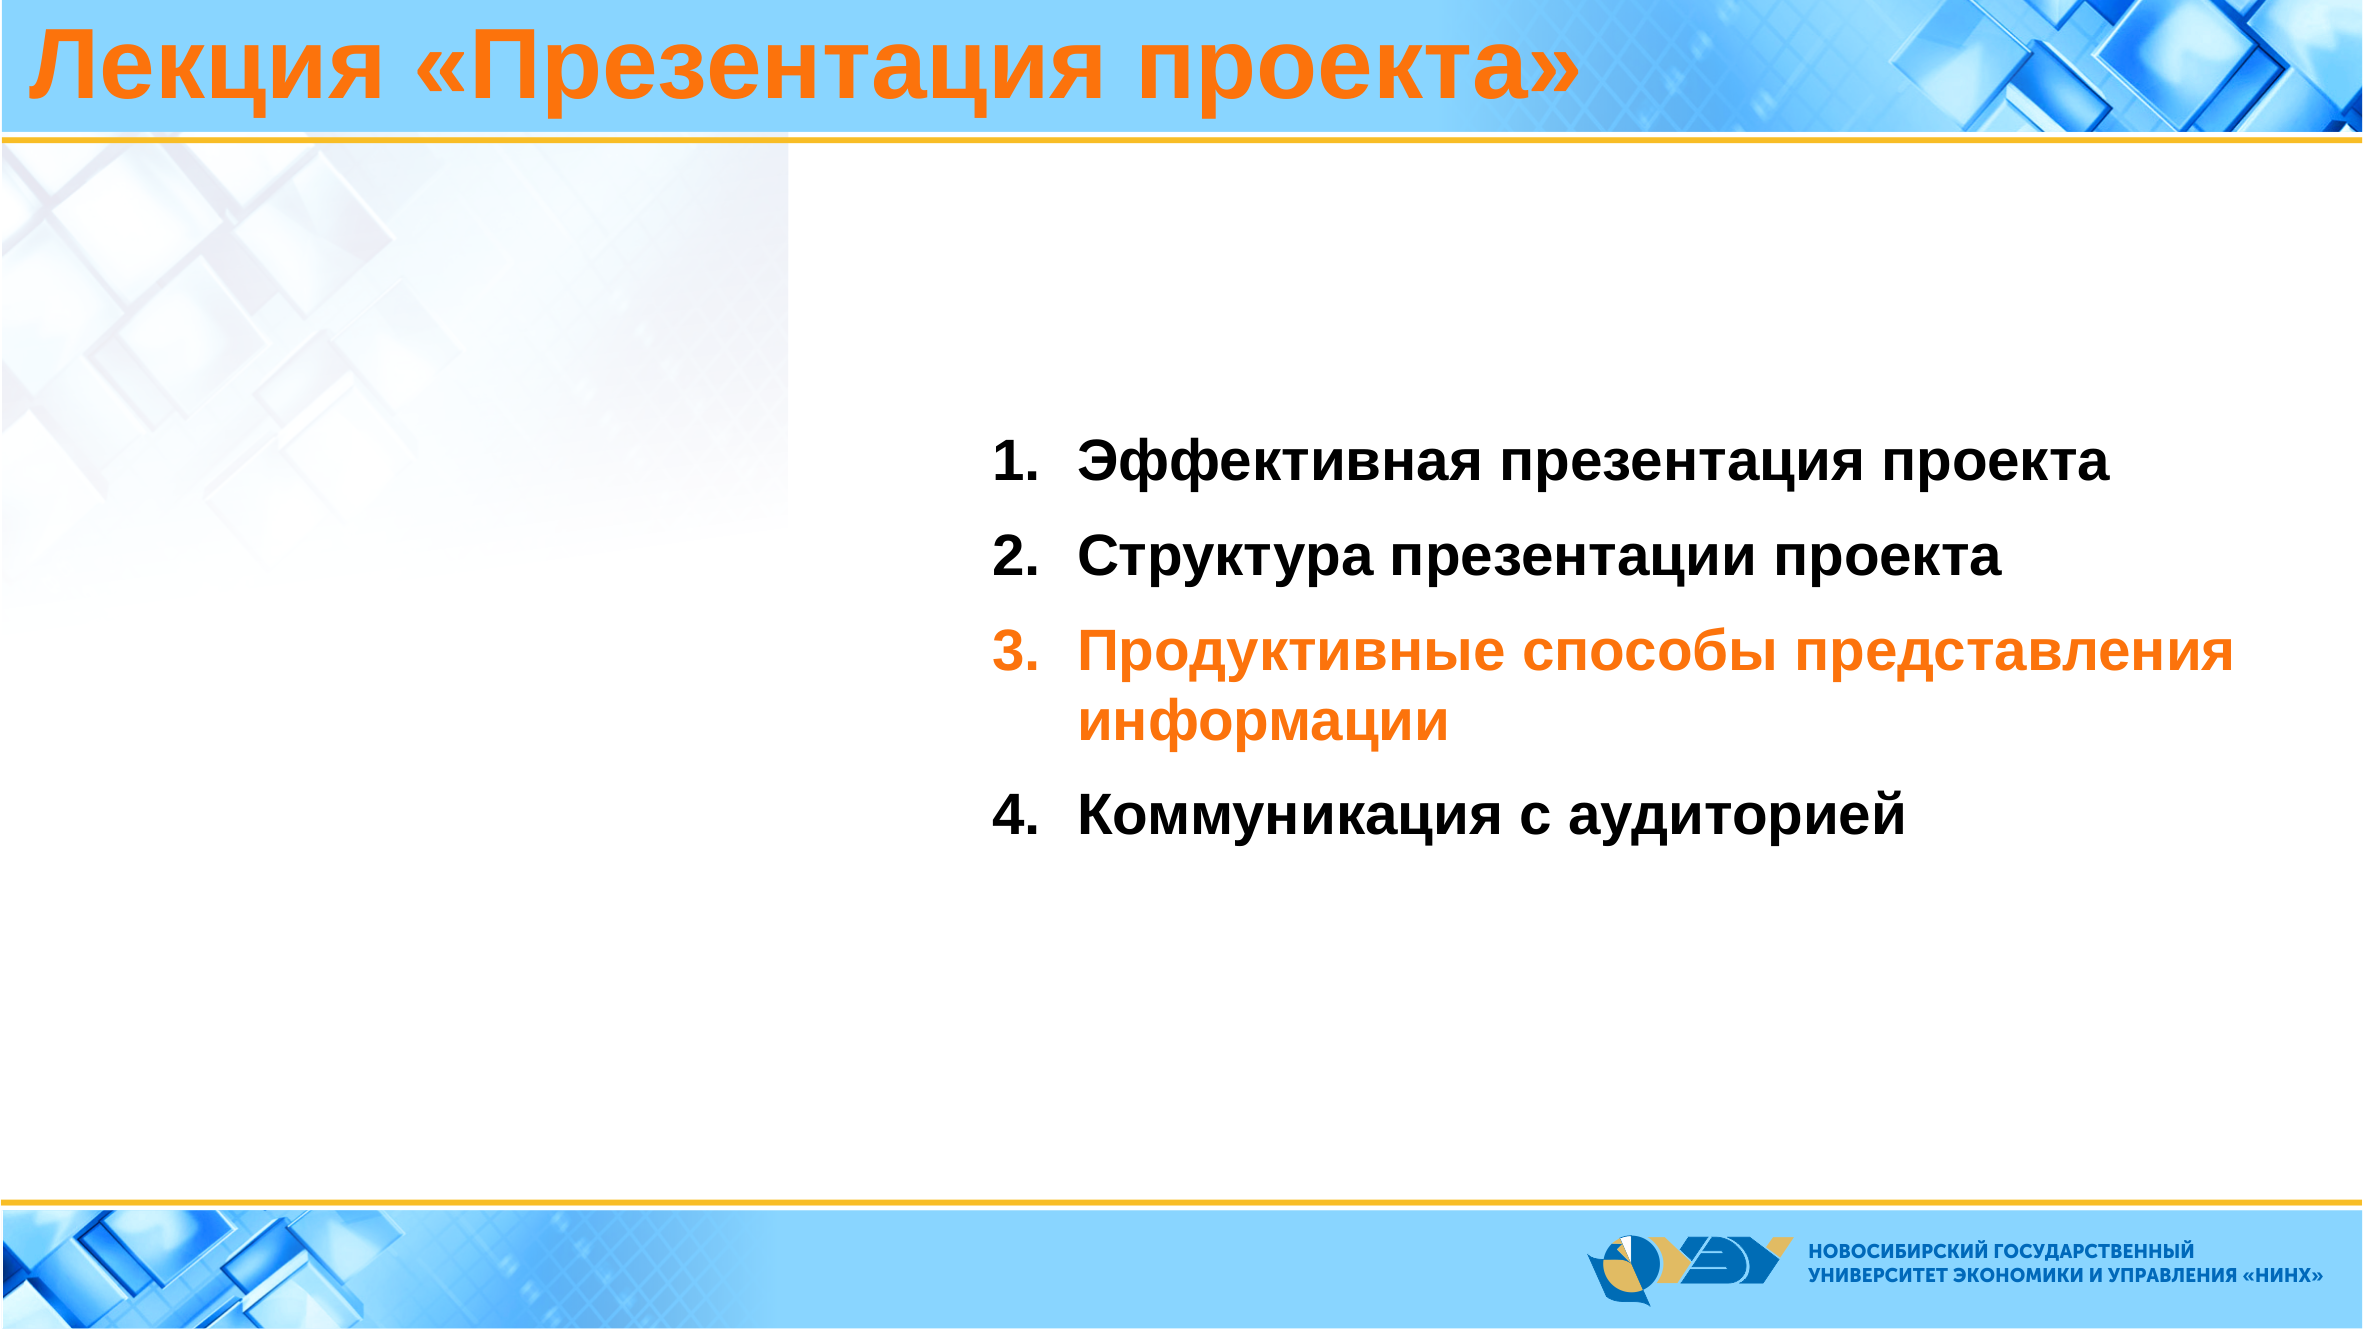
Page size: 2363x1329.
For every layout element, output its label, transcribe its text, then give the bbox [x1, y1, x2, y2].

picture [0, 0, 2363, 1329]
text_box Лекция «Презентация проекта» [11, 0, 2363, 201]
text_box Эффективная презентация проекта Структура презентации проекта Продуктивные способы представления информации Коммуникация с аудиторией [968, 410, 2335, 859]
